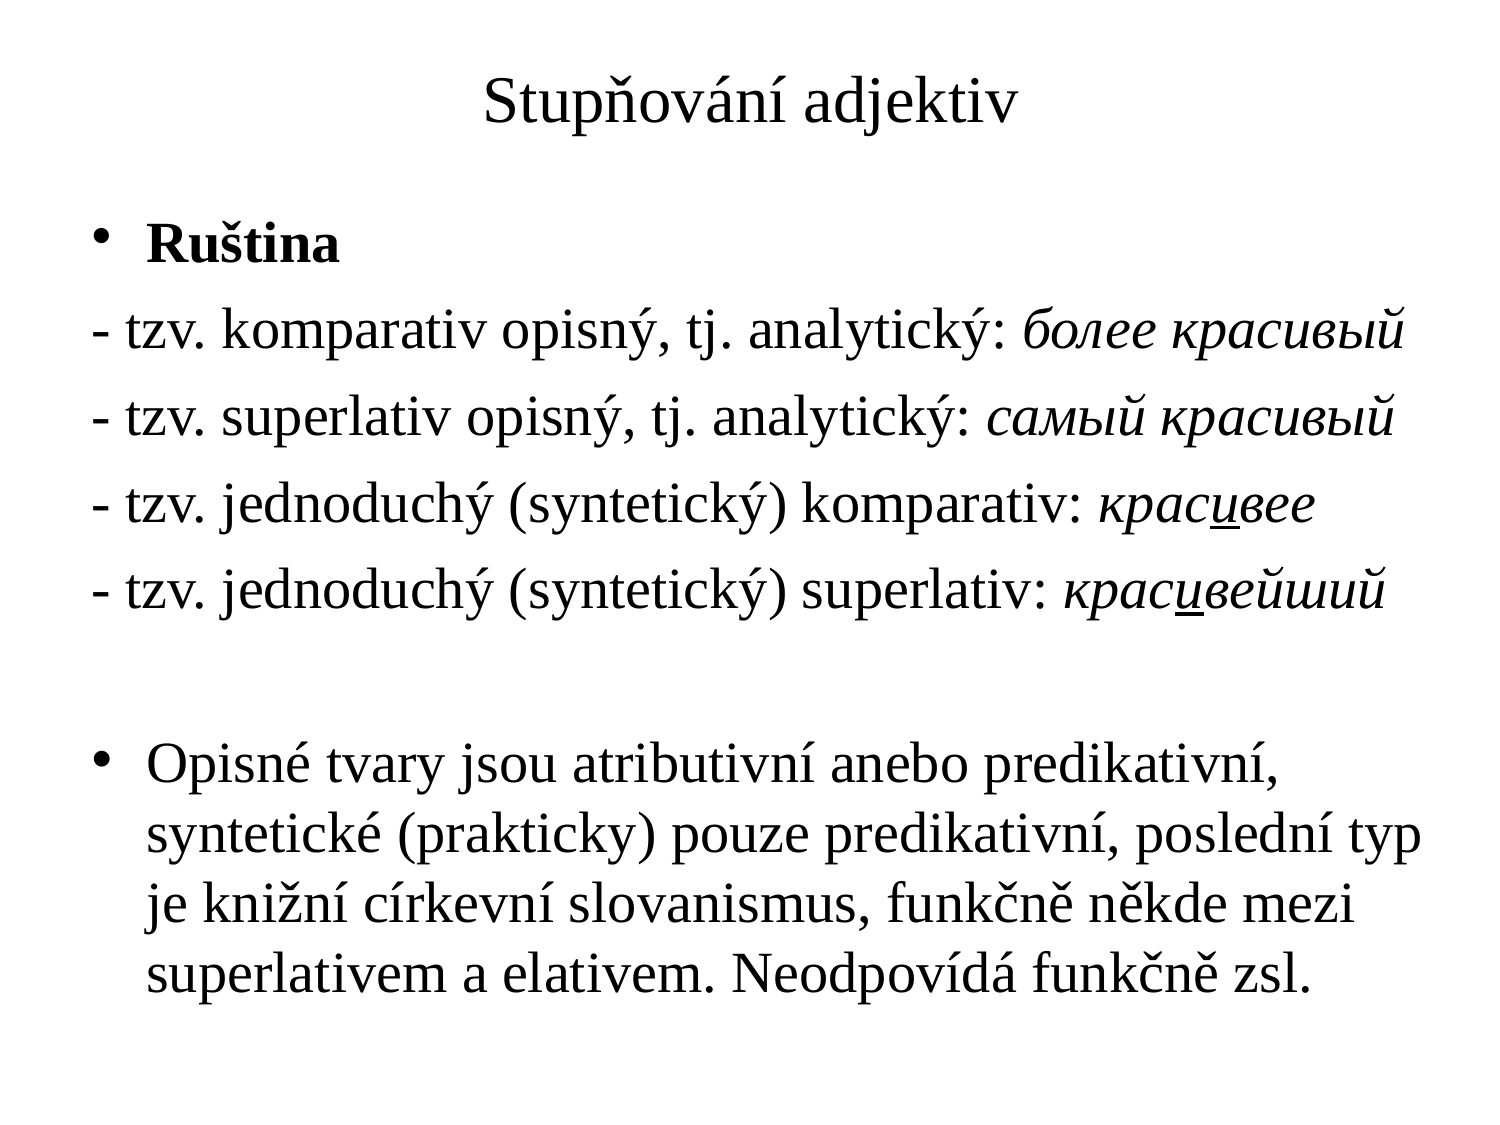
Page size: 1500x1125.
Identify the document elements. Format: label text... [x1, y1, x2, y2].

title Stupňování adjektiv [76, 19, 1426, 173]
list Ruština - tzv. komparativ opisný, tj. analytický: болеe красивый - tzv. superlativ opisný, tj. analytický: самый красивый - tzv. jednoduchý (syntetický) komparativ: красивee - tzv. jednoduchý (syntetický) superlativ: красивeйший Opisné tvary jsou atributivní anebo predikativní, syntetické (prakticky) pouze predikativní, poslední typ je knižní církevní slovanismus, funkčně někde mezi superlativem a elativem. Neodpovídá funkčně zsl. [76, 196, 1479, 1106]
